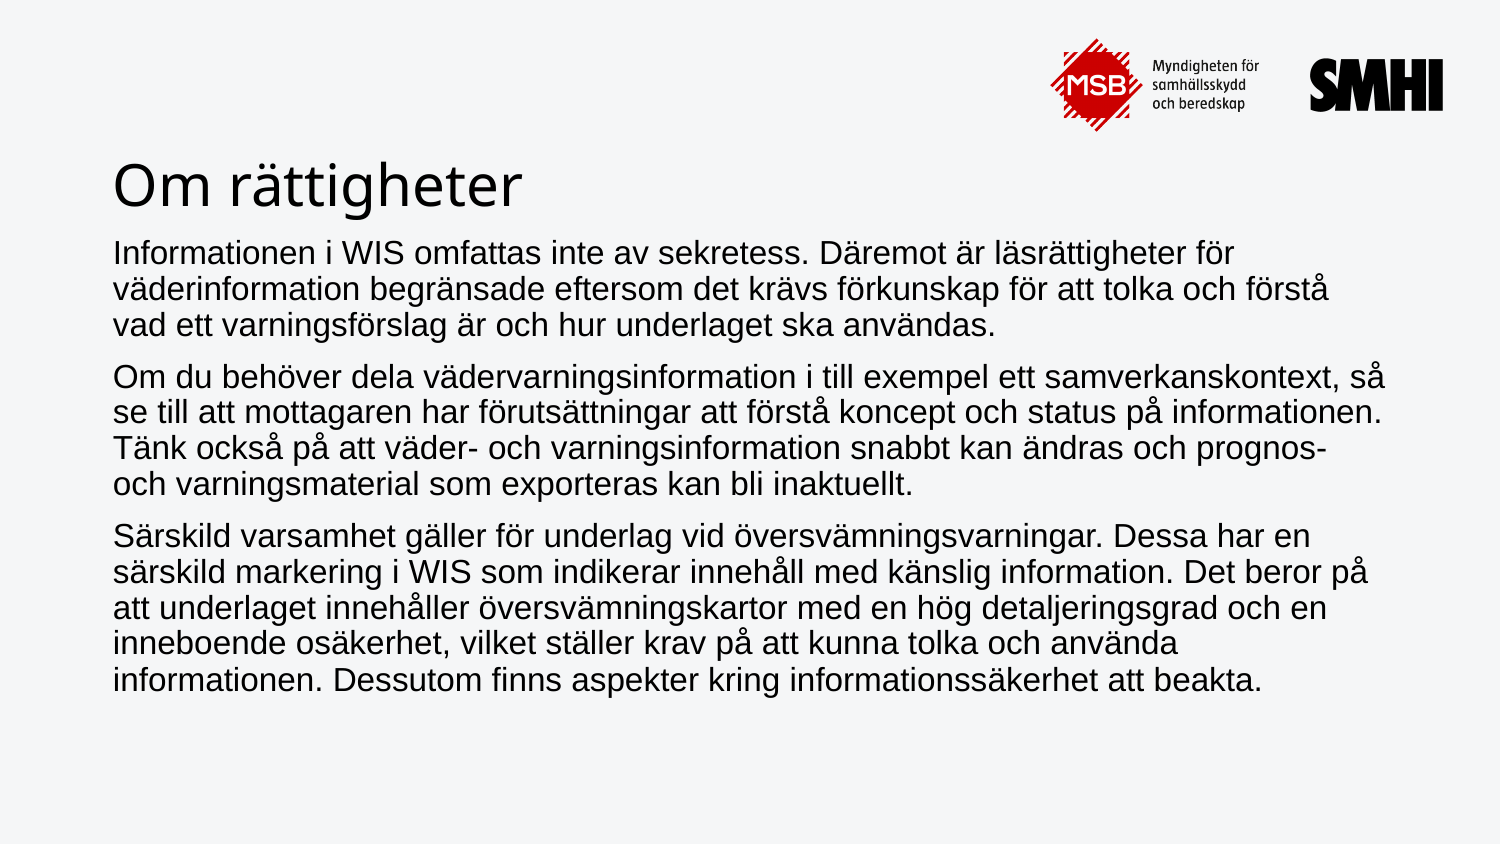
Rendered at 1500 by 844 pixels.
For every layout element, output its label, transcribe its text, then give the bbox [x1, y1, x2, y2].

title Om rättigheter [112, 148, 1388, 219]
picture [1310, 58, 1443, 112]
picture [1050, 38, 1259, 132]
list Informationen i WIS omfattas inte av sekretess. Däremot är läsrättigheter för väderinformation begränsade eftersom det krävs förkunskap för att tolka och förstå vad ett varningsförslag är och hur underlaget ska användas. Om du behöver dela vädervarningsinformation i till exempel ett samverkanskontext, så se till att mottagaren har förutsättningar att förstå koncept och status på informationen. Tänk också på att väder- och varningsinformation snabbt kan ändras och prognos- och varningsmaterial som exporteras kan bli inaktuellt. Särskild varsamhet gäller för underlag vid översvämningsvarningar. Dessa har en särskild markering i WIS som indikerar innehåll med känslig information. Det beror på att underlaget innehåller översvämningskartor med en hög detaljeringsgrad och en inneboende osäkerhet, vilket ställer krav på att kunna tolka och använda informationen. Dessutom finns aspekter kring informationssäkerhet att beakta. [112, 228, 1388, 818]
